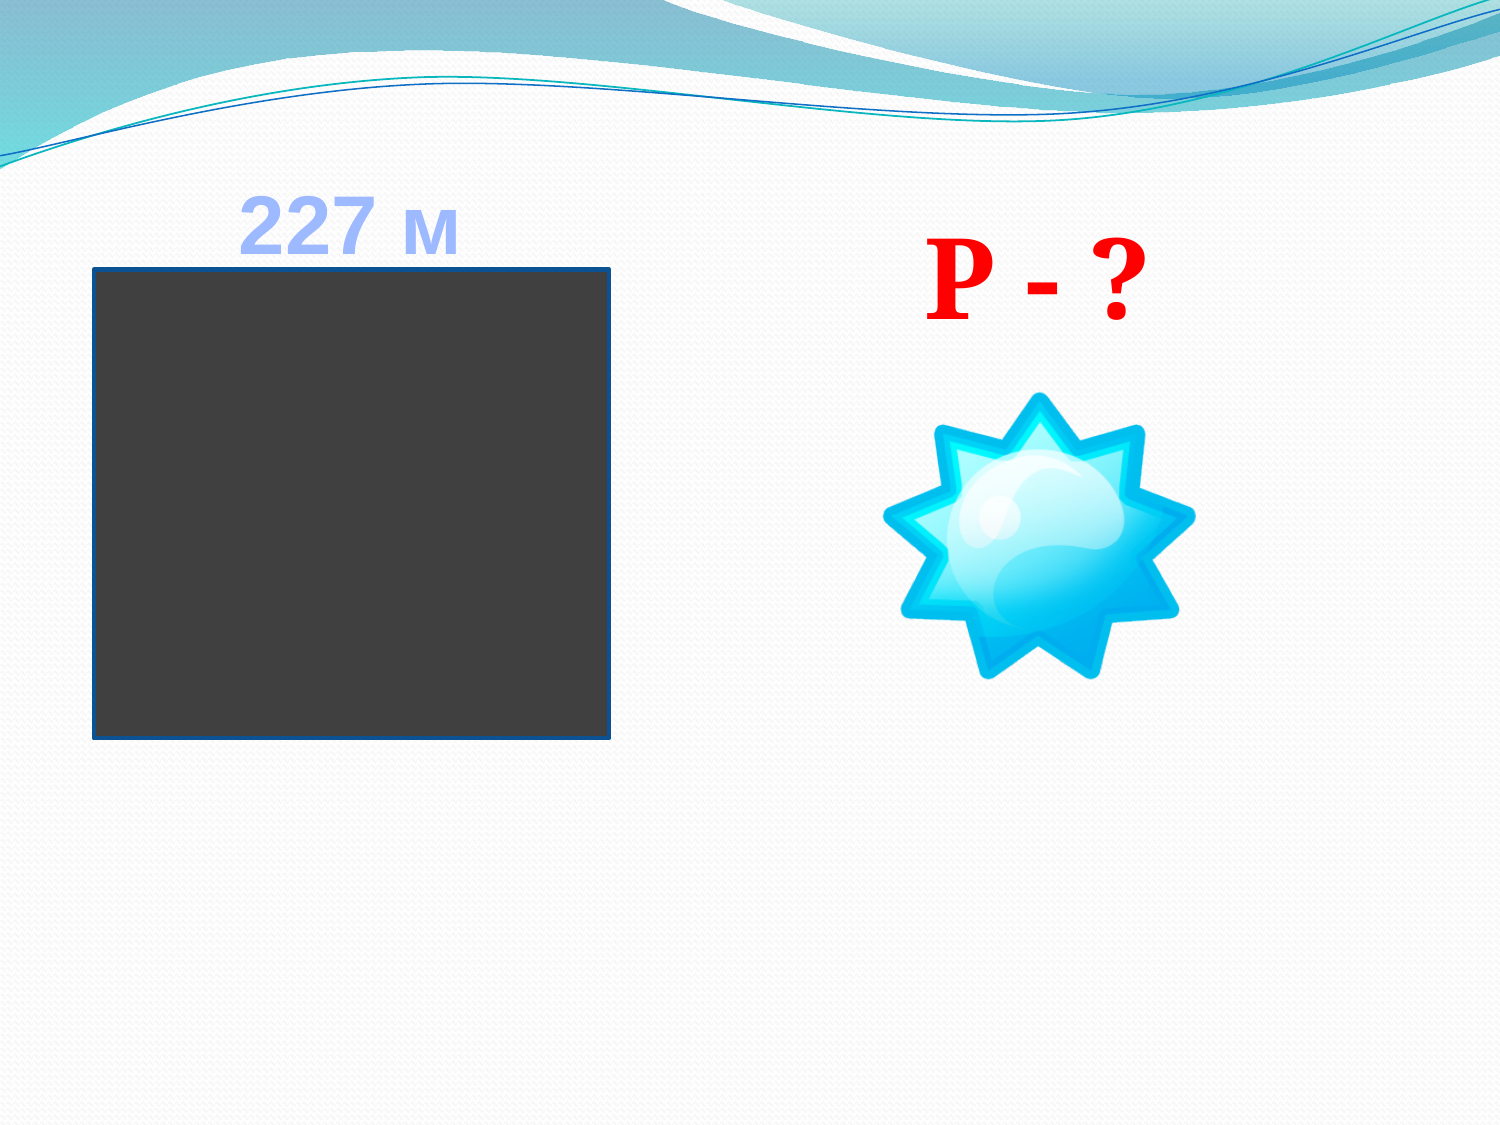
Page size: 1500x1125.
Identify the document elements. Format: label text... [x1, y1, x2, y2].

text_box 227 м [223, 164, 478, 279]
text_box Р - ? [909, 199, 1167, 350]
picture [878, 386, 1198, 706]
text_box [92, 267, 611, 740]
